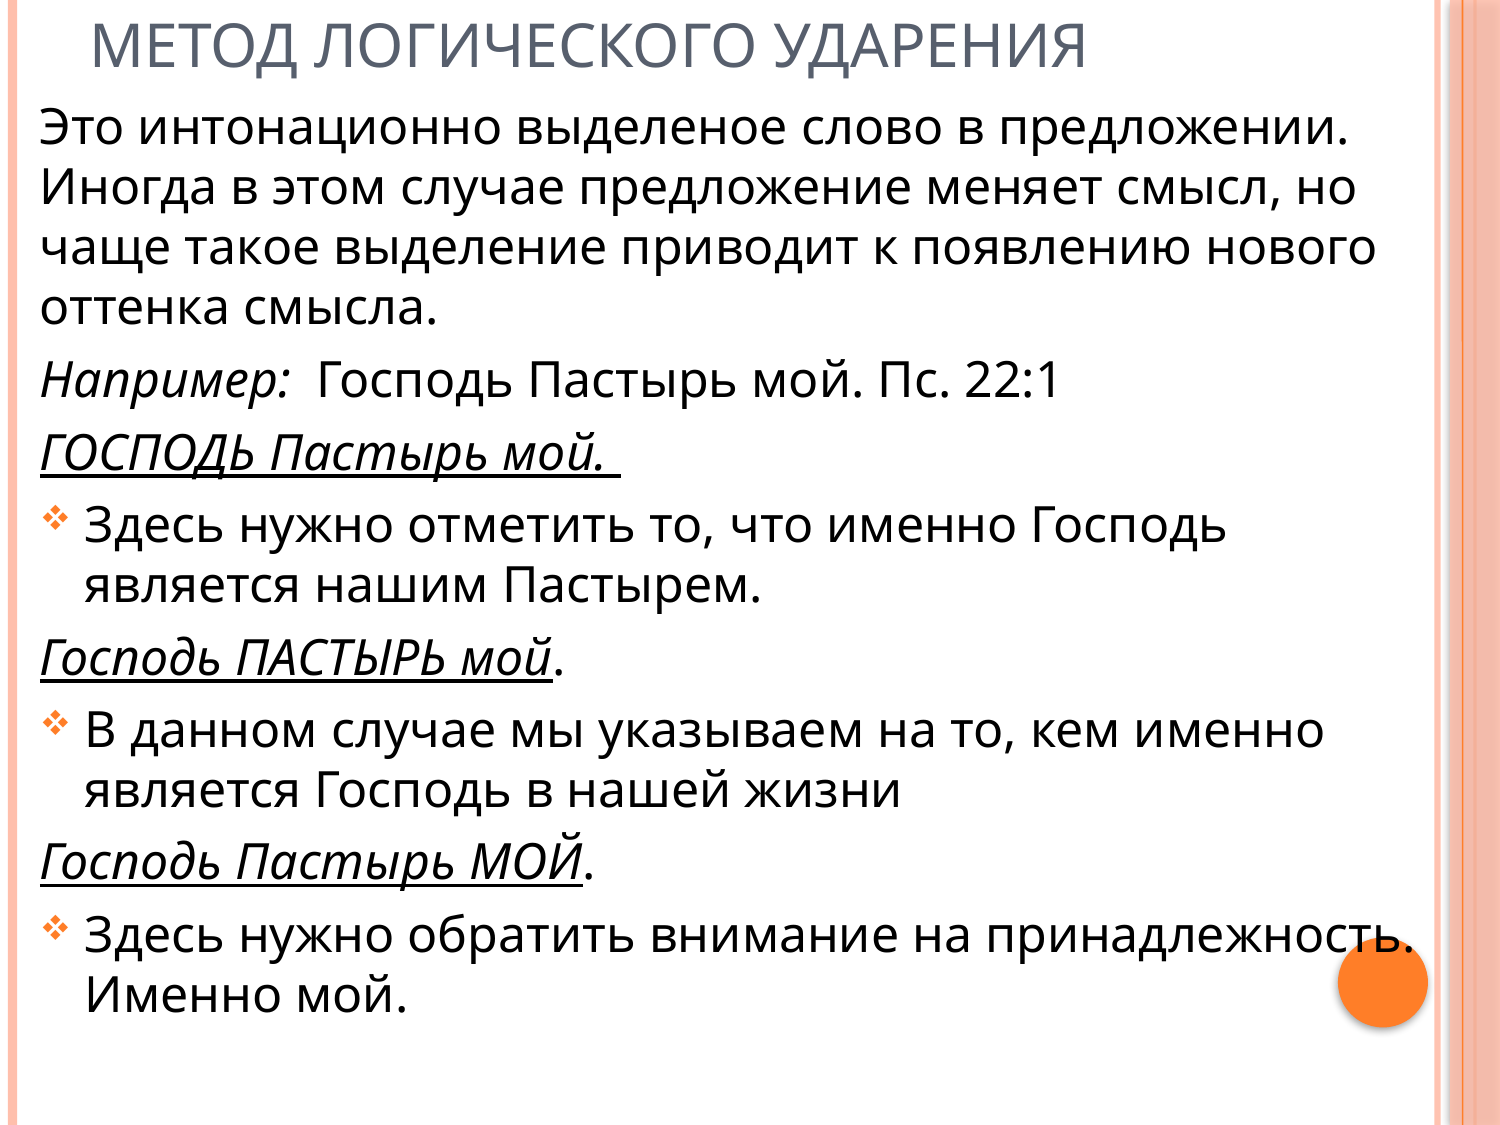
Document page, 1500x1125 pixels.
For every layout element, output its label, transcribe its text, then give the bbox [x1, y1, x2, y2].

title Метод логического ударения [75, 0, 1300, 87]
list Это интонационно выделеное слово в предложении. Иногда в этом случае предложение меняет смысл, но чаще такое выделение приводит к появлению нового оттенка смысла. Например: Господь Пастырь мой. Пс. 22:1 ГОСПОДЬ Пастырь мой. Здесь нужно отметить то, что именно Господь является нашим Пастырем. Господь ПАСТЫРЬ мой. В данном случае мы указываем на то, кем именно является Господь в нашей жизни Господь Пастырь МОЙ. Здесь нужно обратить внимание на принадлежность. Именно мой. [24, 87, 1450, 1125]
